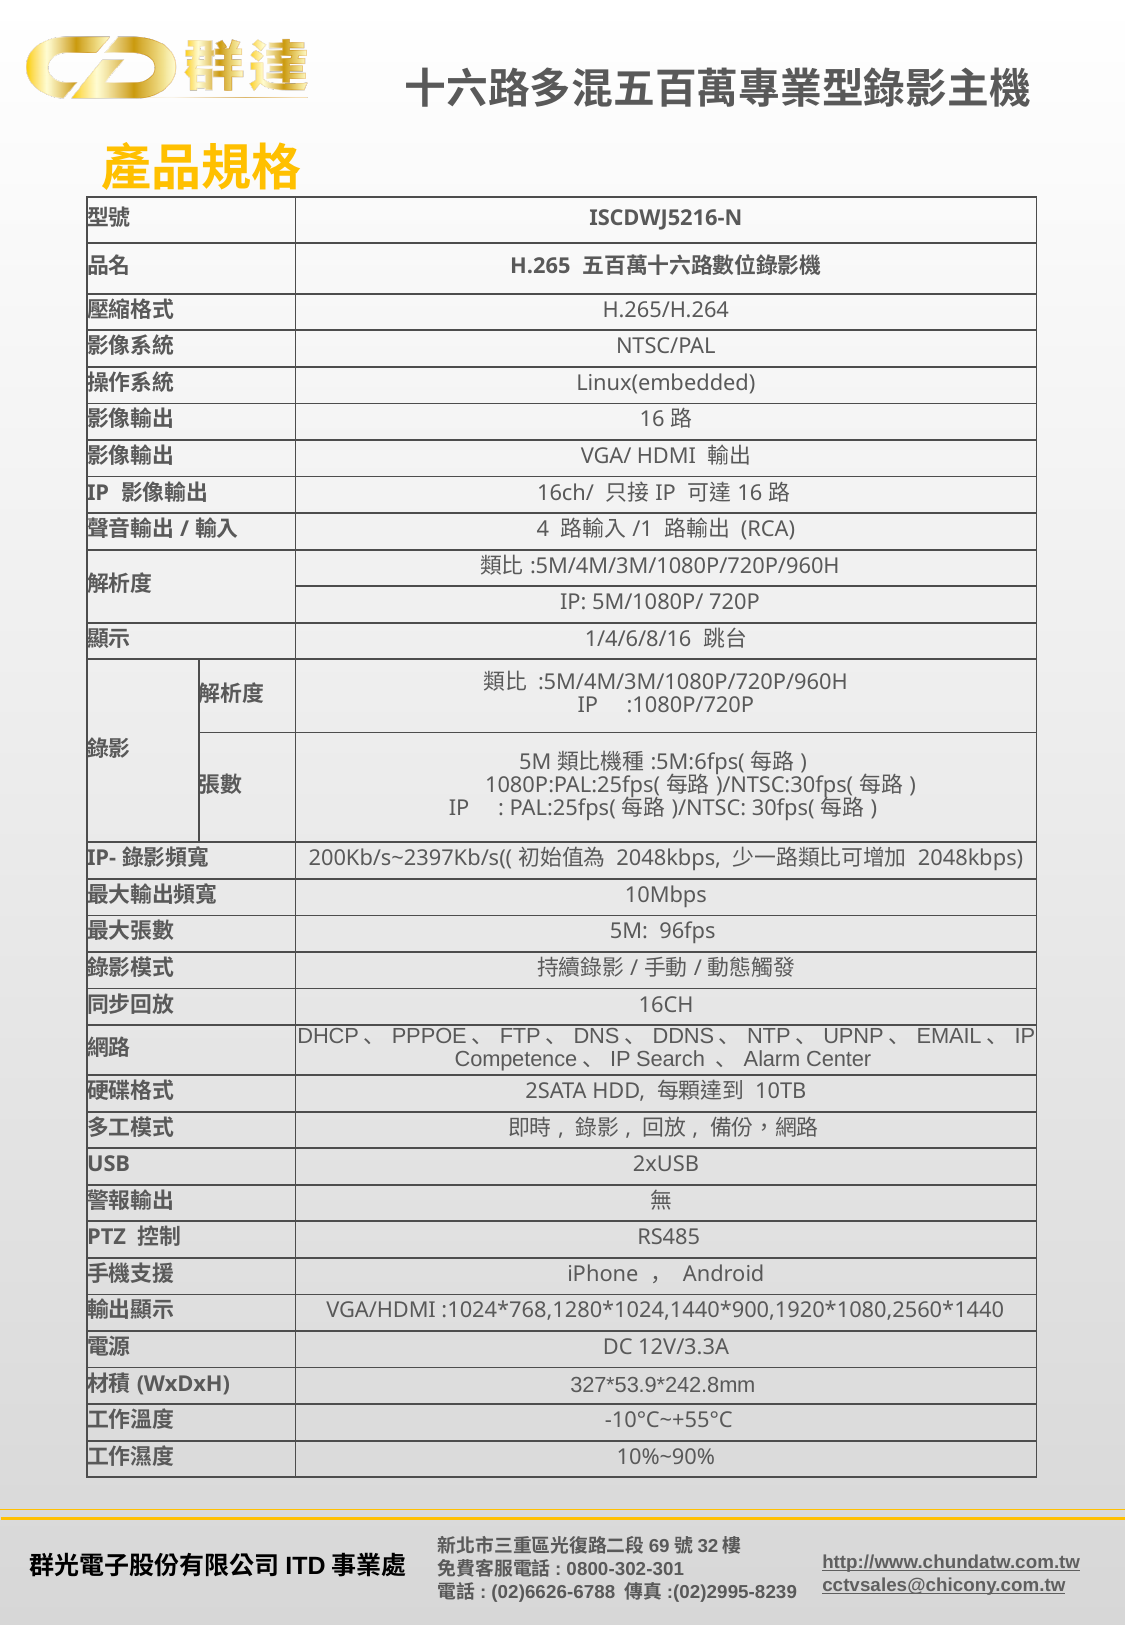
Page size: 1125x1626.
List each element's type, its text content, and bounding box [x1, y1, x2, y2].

table_cell VGA/ HDMI 輸出 [296, 441, 1036, 476]
table_cell 材積(WxDxH) [88, 1368, 295, 1403]
table_cell NTSC/PAL [296, 331, 1036, 366]
table_cell 5M: 96fps [296, 916, 1036, 951]
table_cell 1/4/6/8/16 跳台 [296, 624, 1036, 658]
table_cell 操作系統 [88, 368, 295, 403]
table_cell 輸出顯示 [88, 1295, 295, 1330]
text_box 產品規格 [86, 115, 346, 196]
table_cell VGA/HDMI :1024*768,1280*1024,1440*900,1920*1080,2560*1440 [296, 1295, 1036, 1330]
table_cell 影像輸出 [88, 404, 295, 439]
table_cell 類比:5M/4M/3M/1080P/720P/960H [296, 551, 1036, 585]
table_cell PTZ 控制 [88, 1222, 295, 1257]
table_cell DHCP、PPPOE、FTP、DNS、DDNS、NTP、UPNP、EMAIL、IP Competence、IP Search 、Alarm Center [296, 1026, 1036, 1074]
table_cell IP-錄影頻寬 [88, 843, 295, 878]
table_cell 10%~90% [296, 1442, 1036, 1476]
table_cell 錄影 [88, 660, 198, 841]
picture [24, 36, 308, 99]
table_cell 工作濕度 [88, 1442, 295, 1476]
table_cell 4 路輸入/1 路輸出 (RCA) [296, 514, 1036, 549]
table_cell Linux(embedded) [296, 368, 1036, 403]
table_cell 張數 [200, 733, 295, 841]
table_cell IP 影像輸出 [88, 477, 295, 512]
table_cell 解析度 [200, 660, 295, 732]
table_cell 5M類比機種:5M:6fps(每路) 1080P:PAL:25fps(每路)/NTSC:30fps(每路) IP : PAL:25fps(每路)/NTSC: 30fps(每路) [296, 733, 1036, 841]
table_cell 最大張數 [88, 916, 295, 951]
table_cell 警報輸出 [88, 1186, 295, 1220]
table_cell 無 [296, 1186, 1036, 1220]
table_cell 同步回放 [88, 989, 295, 1024]
table_cell iPhone ， Android [296, 1259, 1036, 1294]
text_box 十六路多混五百萬專業型錄影主機 [374, 39, 1080, 120]
table_cell 錄影模式 [88, 953, 295, 988]
table_cell 網路 [88, 1026, 295, 1074]
table_cell 類比 :5M/4M/3M/1080P/720P/960H IP :1080P/720P [296, 660, 1036, 732]
table_cell 327*53.9*242.8mm [296, 1368, 1036, 1403]
table_cell 200Kb/s~2397Kb/s((初始值為 2048kbps, 少一路類比可增加 2048kbps) [296, 843, 1036, 878]
table_cell 硬碟格式 [88, 1076, 295, 1111]
table_cell -10°C~+55°C [296, 1405, 1036, 1440]
table_cell 2SATA HDD, 每顆達到 10TB [296, 1076, 1036, 1111]
table_cell 即時, 錄影, 回放, 備份，網路 [296, 1113, 1036, 1147]
table_cell 16ch/ 只接IP 可達16路 [296, 477, 1036, 512]
table_cell IP: 5M/1080P/ 720P [296, 587, 1036, 622]
table_cell USB [88, 1149, 295, 1184]
table_header 型號 [88, 198, 295, 242]
table_cell 16路 [296, 404, 1036, 439]
table_cell 多工模式 [88, 1113, 295, 1147]
table_cell 解析度 [88, 551, 295, 622]
table_cell 影像系統 [88, 331, 295, 366]
table_cell 電源 [88, 1332, 295, 1367]
table_cell 影像輸出 [88, 441, 295, 476]
table_header ISCDWJ5216-N [296, 198, 1036, 242]
table_cell 16CH [296, 989, 1036, 1024]
table_cell 顯示 [88, 624, 295, 658]
table_cell 手機支援 [88, 1259, 295, 1294]
table_cell 工作溫度 [88, 1405, 295, 1440]
table_cell DC 12V/3.3A [296, 1332, 1036, 1367]
table_cell H.265 五百萬十六路數位錄影機 [296, 244, 1036, 293]
table_cell 最大輸出頻寬 [88, 880, 295, 915]
table_cell RS485 [296, 1222, 1036, 1257]
table_cell 10Mbps [296, 880, 1036, 915]
table_cell H.265/H.264 [296, 295, 1036, 329]
table_cell 品名 [88, 244, 295, 293]
table_cell 2xUSB [296, 1149, 1036, 1184]
table_cell 持續錄影/手動/動態觸發 [296, 953, 1036, 988]
table_cell 聲音輸出/輸入 [88, 514, 295, 549]
table_cell 壓縮格式 [88, 295, 295, 329]
